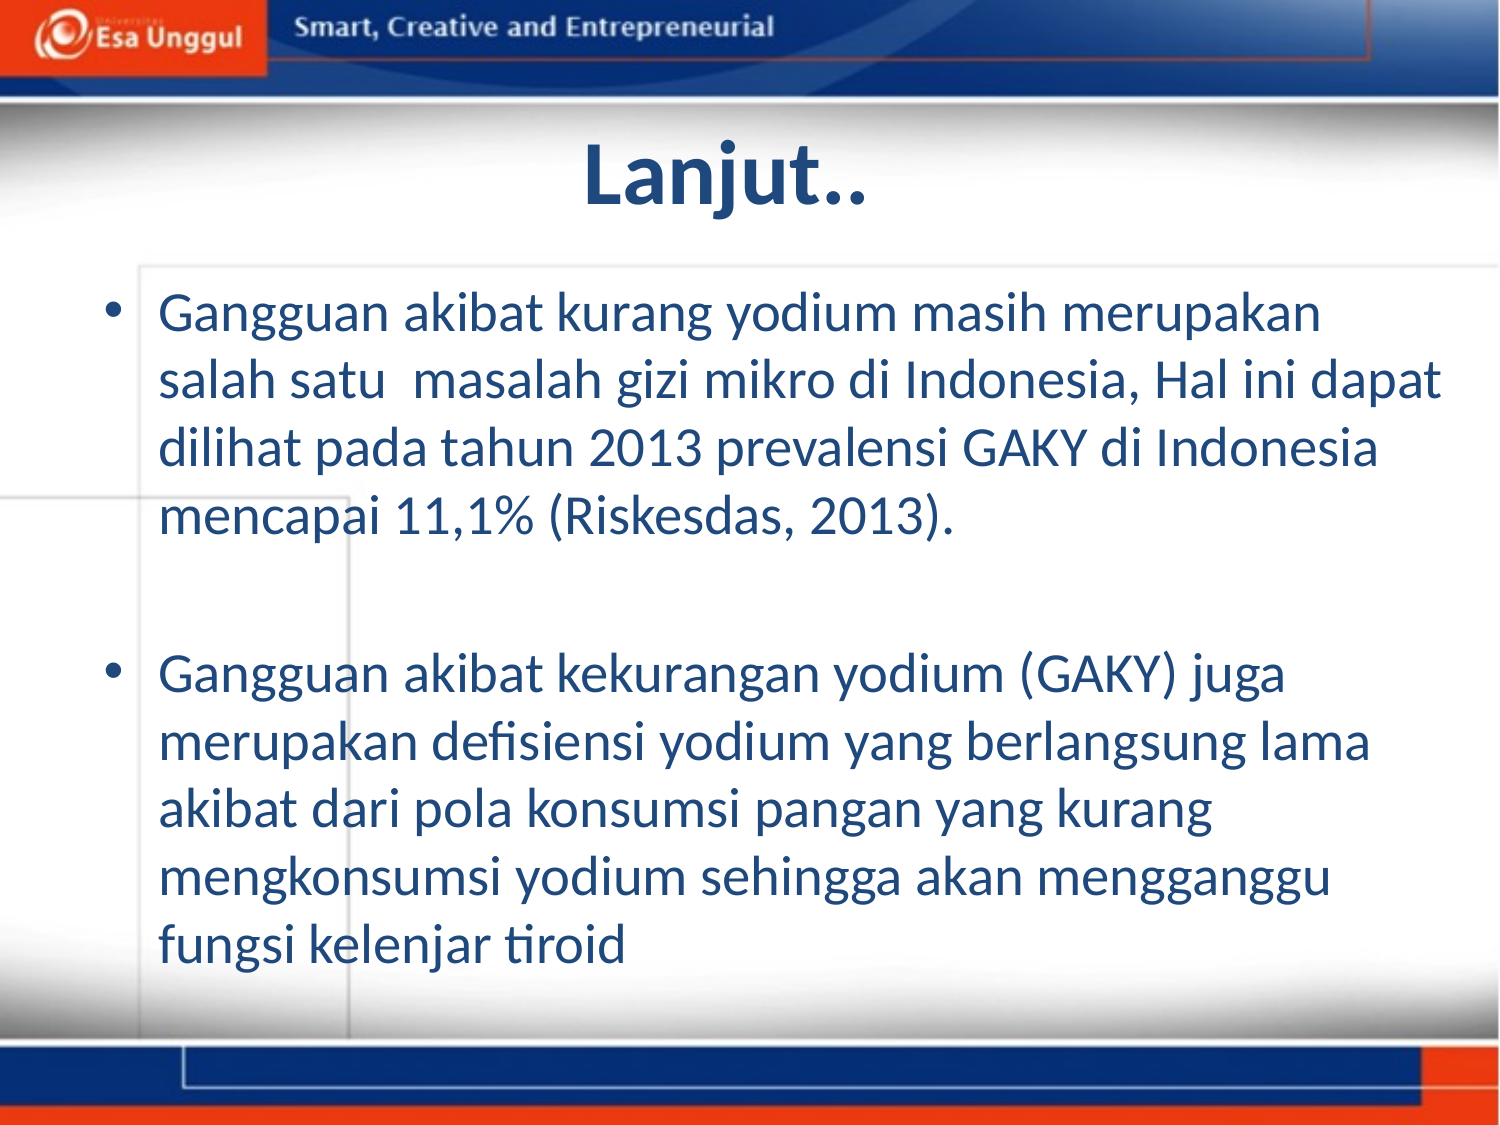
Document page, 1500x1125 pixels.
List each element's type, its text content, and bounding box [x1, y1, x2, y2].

picture [0, 0, 1500, 1125]
list Gangguan akibat kurang yodium masih merupakan salah satu masalah gizi mikro di Indonesia, Hal ini dapat dilihat pada tahun 2013 prevalensi GAKY di Indonesia mencapai 11,1% (Riskesdas, 2013). Gangguan akibat kekurangan yodium (GAKY) juga merupakan defisiensi yodium yang berlangsung lama akibat dari pola konsumsi pangan yang kurang mengkonsumsi yodium sehingga akan mengganggu fungsi kelenjar tiroid [88, 267, 1459, 984]
title Lanjut.. [102, 104, 1353, 232]
